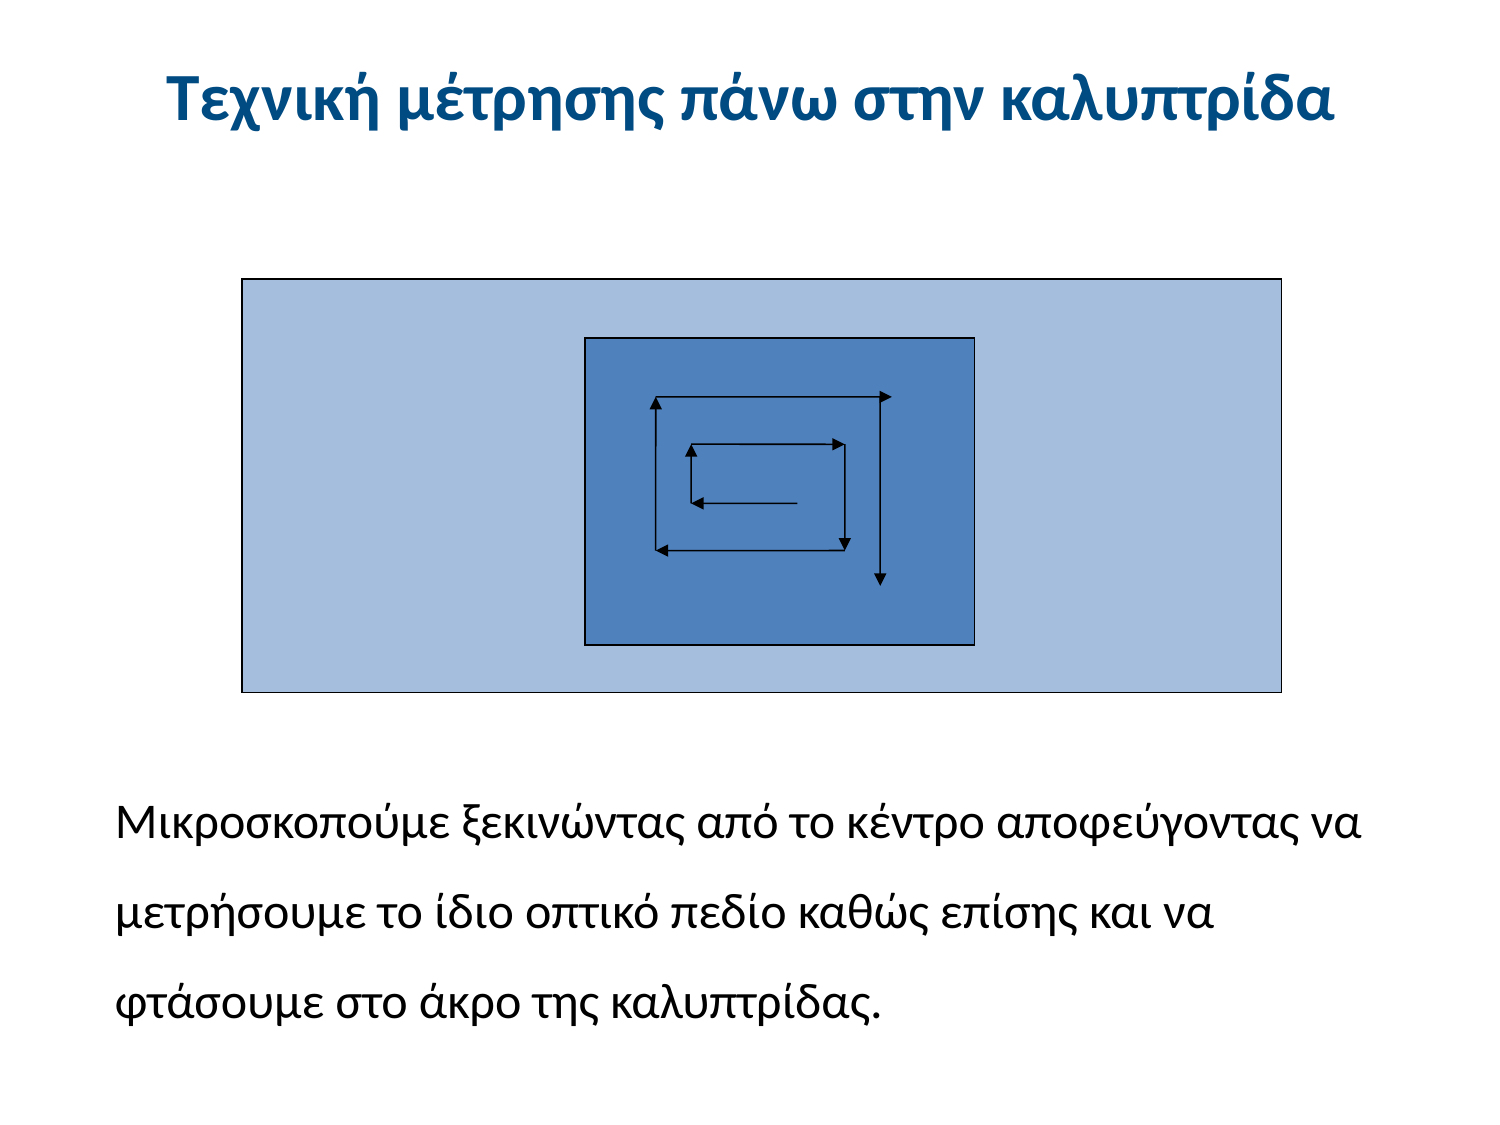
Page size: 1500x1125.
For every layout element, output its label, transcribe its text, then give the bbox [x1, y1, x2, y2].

text_box [874, 396, 887, 586]
text_box [692, 497, 798, 510]
text_box [242, 278, 1282, 693]
text_box [656, 544, 845, 557]
text_box [584, 338, 975, 646]
text_box [655, 390, 892, 404]
text_box [838, 444, 852, 551]
title Τεχνική μέτρησης πάνω στην καλυπτρίδα [76, 19, 1427, 169]
text_box [691, 438, 845, 451]
text_box [649, 397, 662, 551]
text_box [684, 444, 698, 504]
text_box Μικροσκοπούμε ξεκινώντας από το κέντρο αποφεύγοντας να μετρήσουμε το ίδιο οπτικό πεδίο καθώς επίσης και να φτάσουμε στο άκρο της καλυπτρίδας. [100, 751, 1412, 1037]
